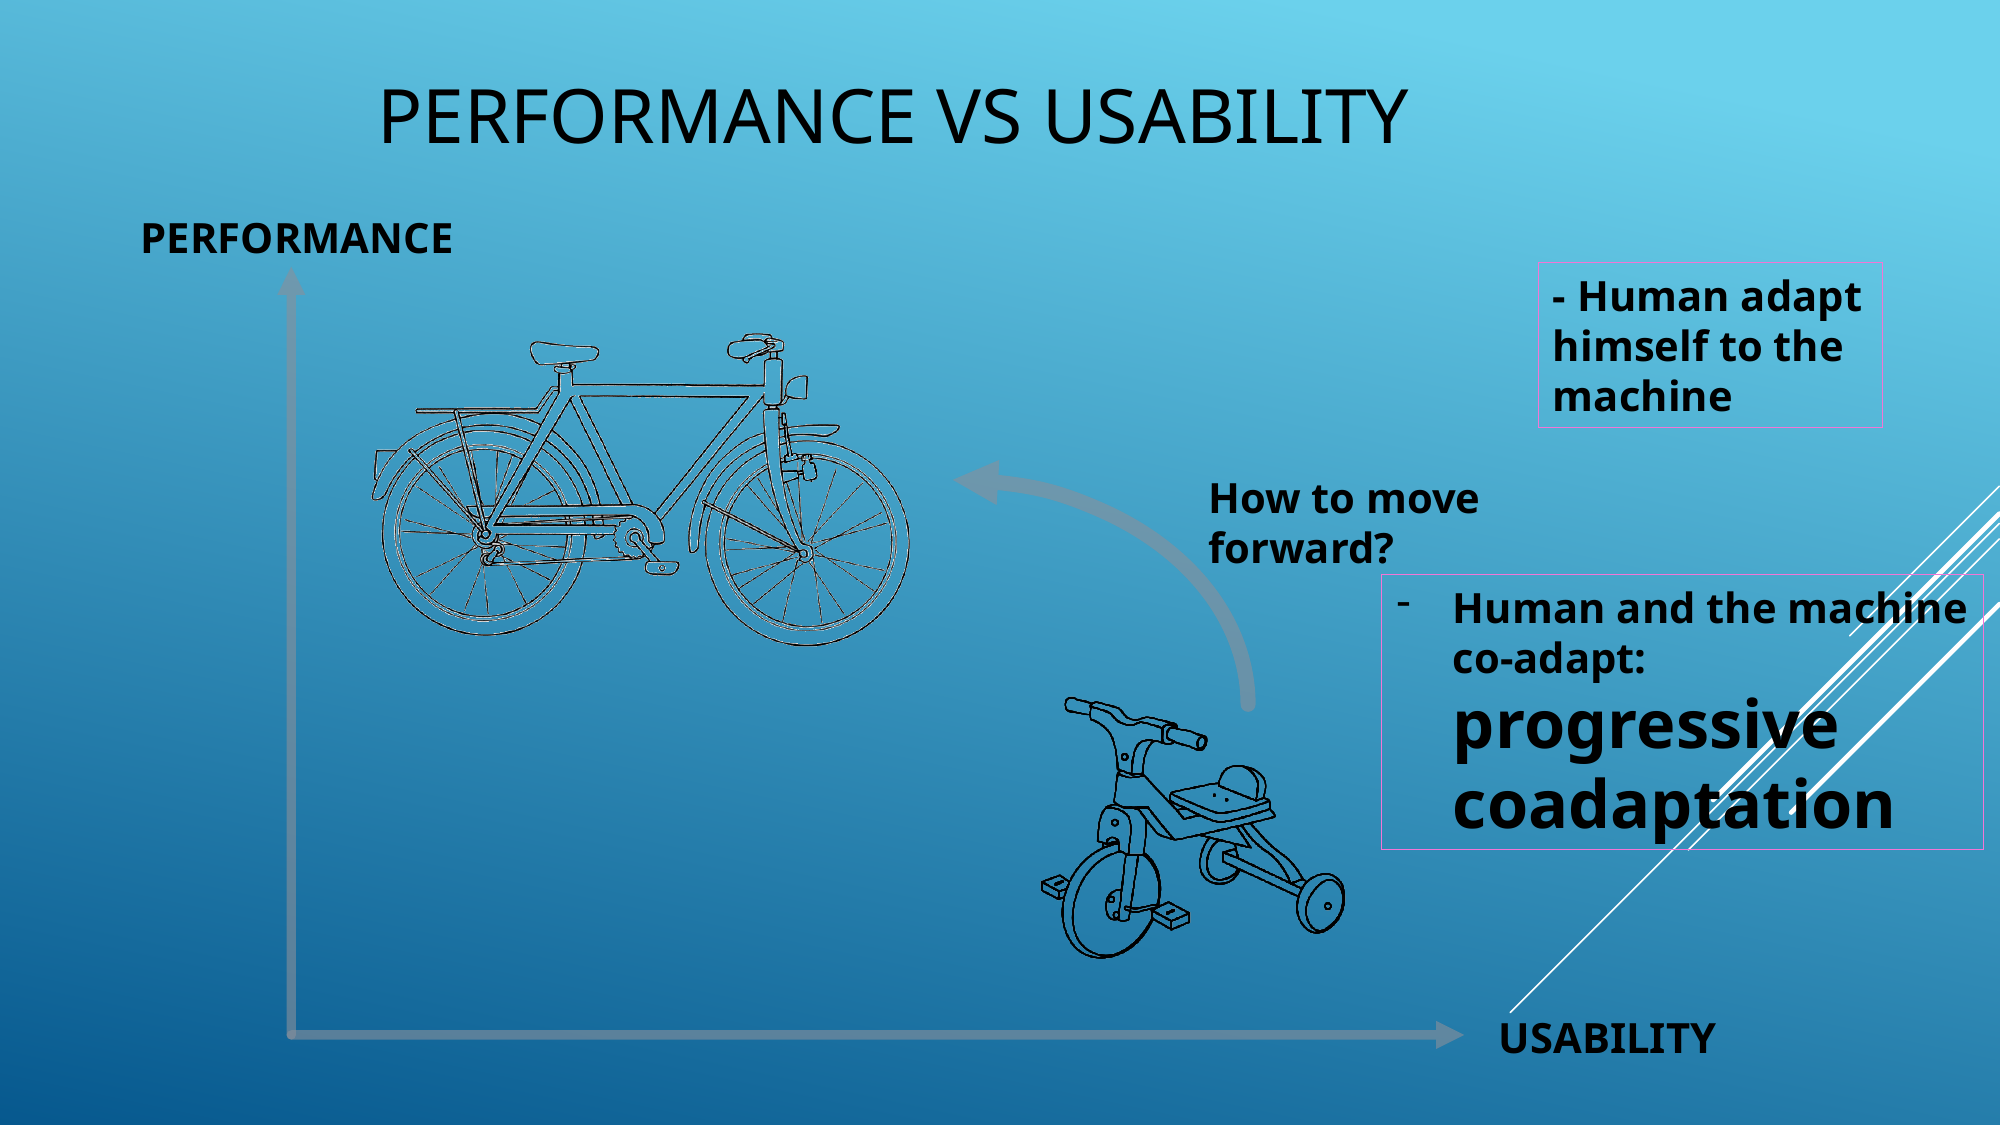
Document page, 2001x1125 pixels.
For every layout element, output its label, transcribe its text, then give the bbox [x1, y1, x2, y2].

text_box PERFORMANCE [125, 204, 471, 269]
text_box Human and the machine co-adapt: progressive coadaptation [1381, 574, 1984, 850]
text_box How to move forward? [1193, 464, 1539, 579]
picture [361, 322, 917, 650]
text_box USABILITY [1484, 1004, 1792, 1070]
picture [1006, 680, 1381, 974]
text_box - Human adapt himself to the machine [1538, 262, 1883, 428]
text_box [952, 473, 1248, 705]
title Performance vs Usability [362, 4, 1669, 222]
